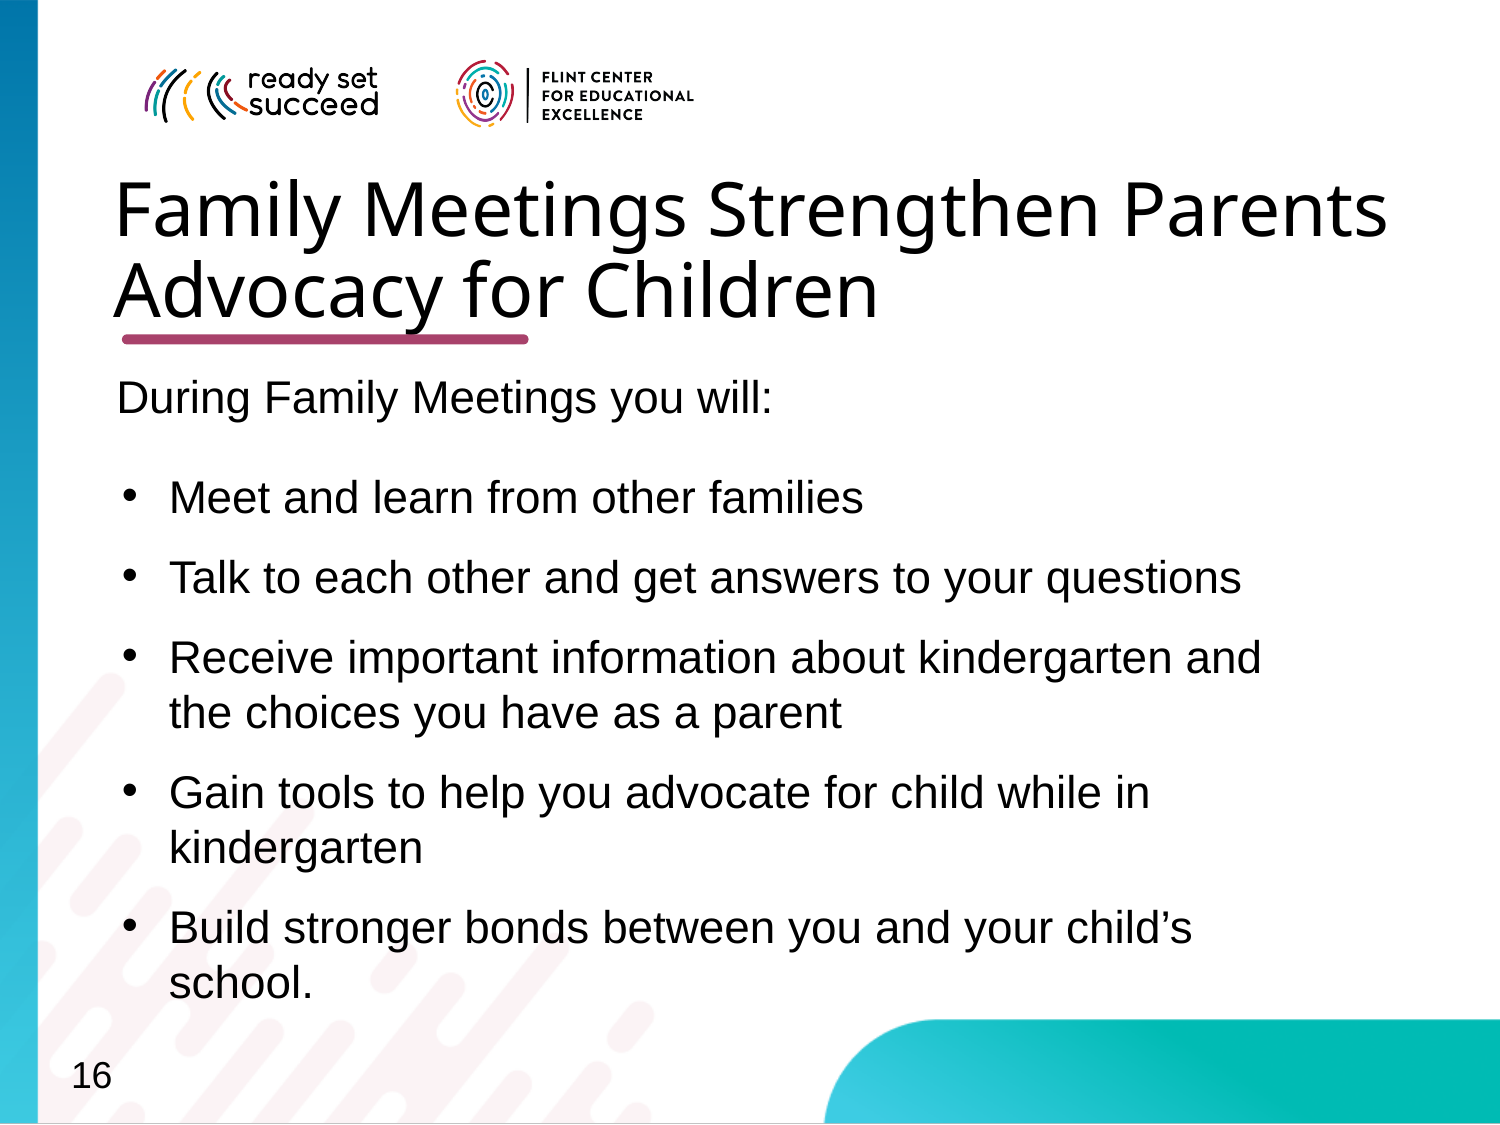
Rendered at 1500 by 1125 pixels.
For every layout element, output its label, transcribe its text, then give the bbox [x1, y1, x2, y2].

text_box Meet and learn from other families Talk to each other and get answers to your questions Receive important information about kindergarten and the choices you have as a parent Gain tools to help you advocate for child while in kindergarten Build stronger bonds between you and your child’s school. [107, 460, 1349, 1015]
text_box During Family Meetings you will: [101, 360, 1071, 431]
list Family Meetings Strengthen Parents Advocacy for Children [98, 186, 1443, 319]
text_box [121, 334, 529, 345]
text_box 16 [56, 1043, 142, 1104]
picture [0, 0, 1500, 1125]
